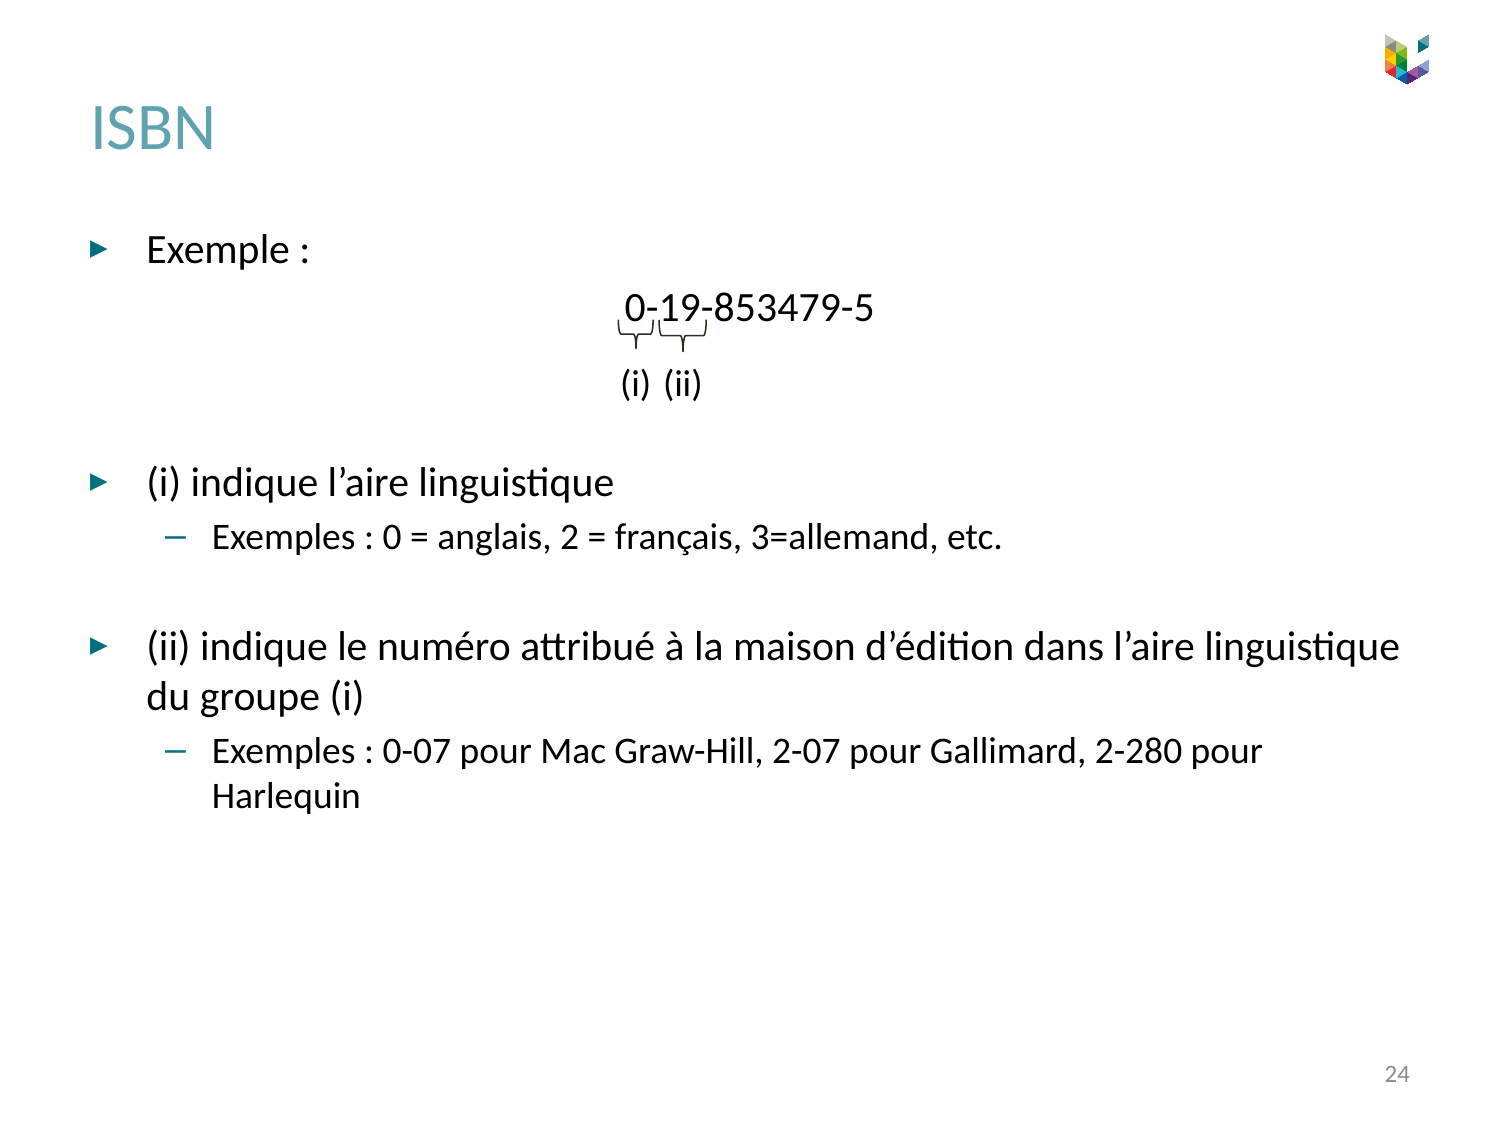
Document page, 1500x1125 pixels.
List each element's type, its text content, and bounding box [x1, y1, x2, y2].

picture [1366, 15, 1448, 104]
text_box (i) [605, 351, 648, 412]
title ISBN [75, 71, 1425, 174]
list Exemple : 0-19-853479-5 (i) indique l’aire linguistique Exemples : 0 = anglais, 2 = français, 3=allemand, etc. (ii) indique le numéro attribué à la maison d’édition dans l’aire linguistique du groupe (i) Exemples : 0-07 pour Mac Graw-Hill, 2-07 pour Gallimard, 2-280 pour Harlequin [75, 214, 1425, 1020]
slide_number 24 [1074, 1042, 1425, 1103]
text_box (ii) [648, 351, 718, 412]
text_box [618, 319, 654, 349]
text_box [659, 319, 707, 351]
